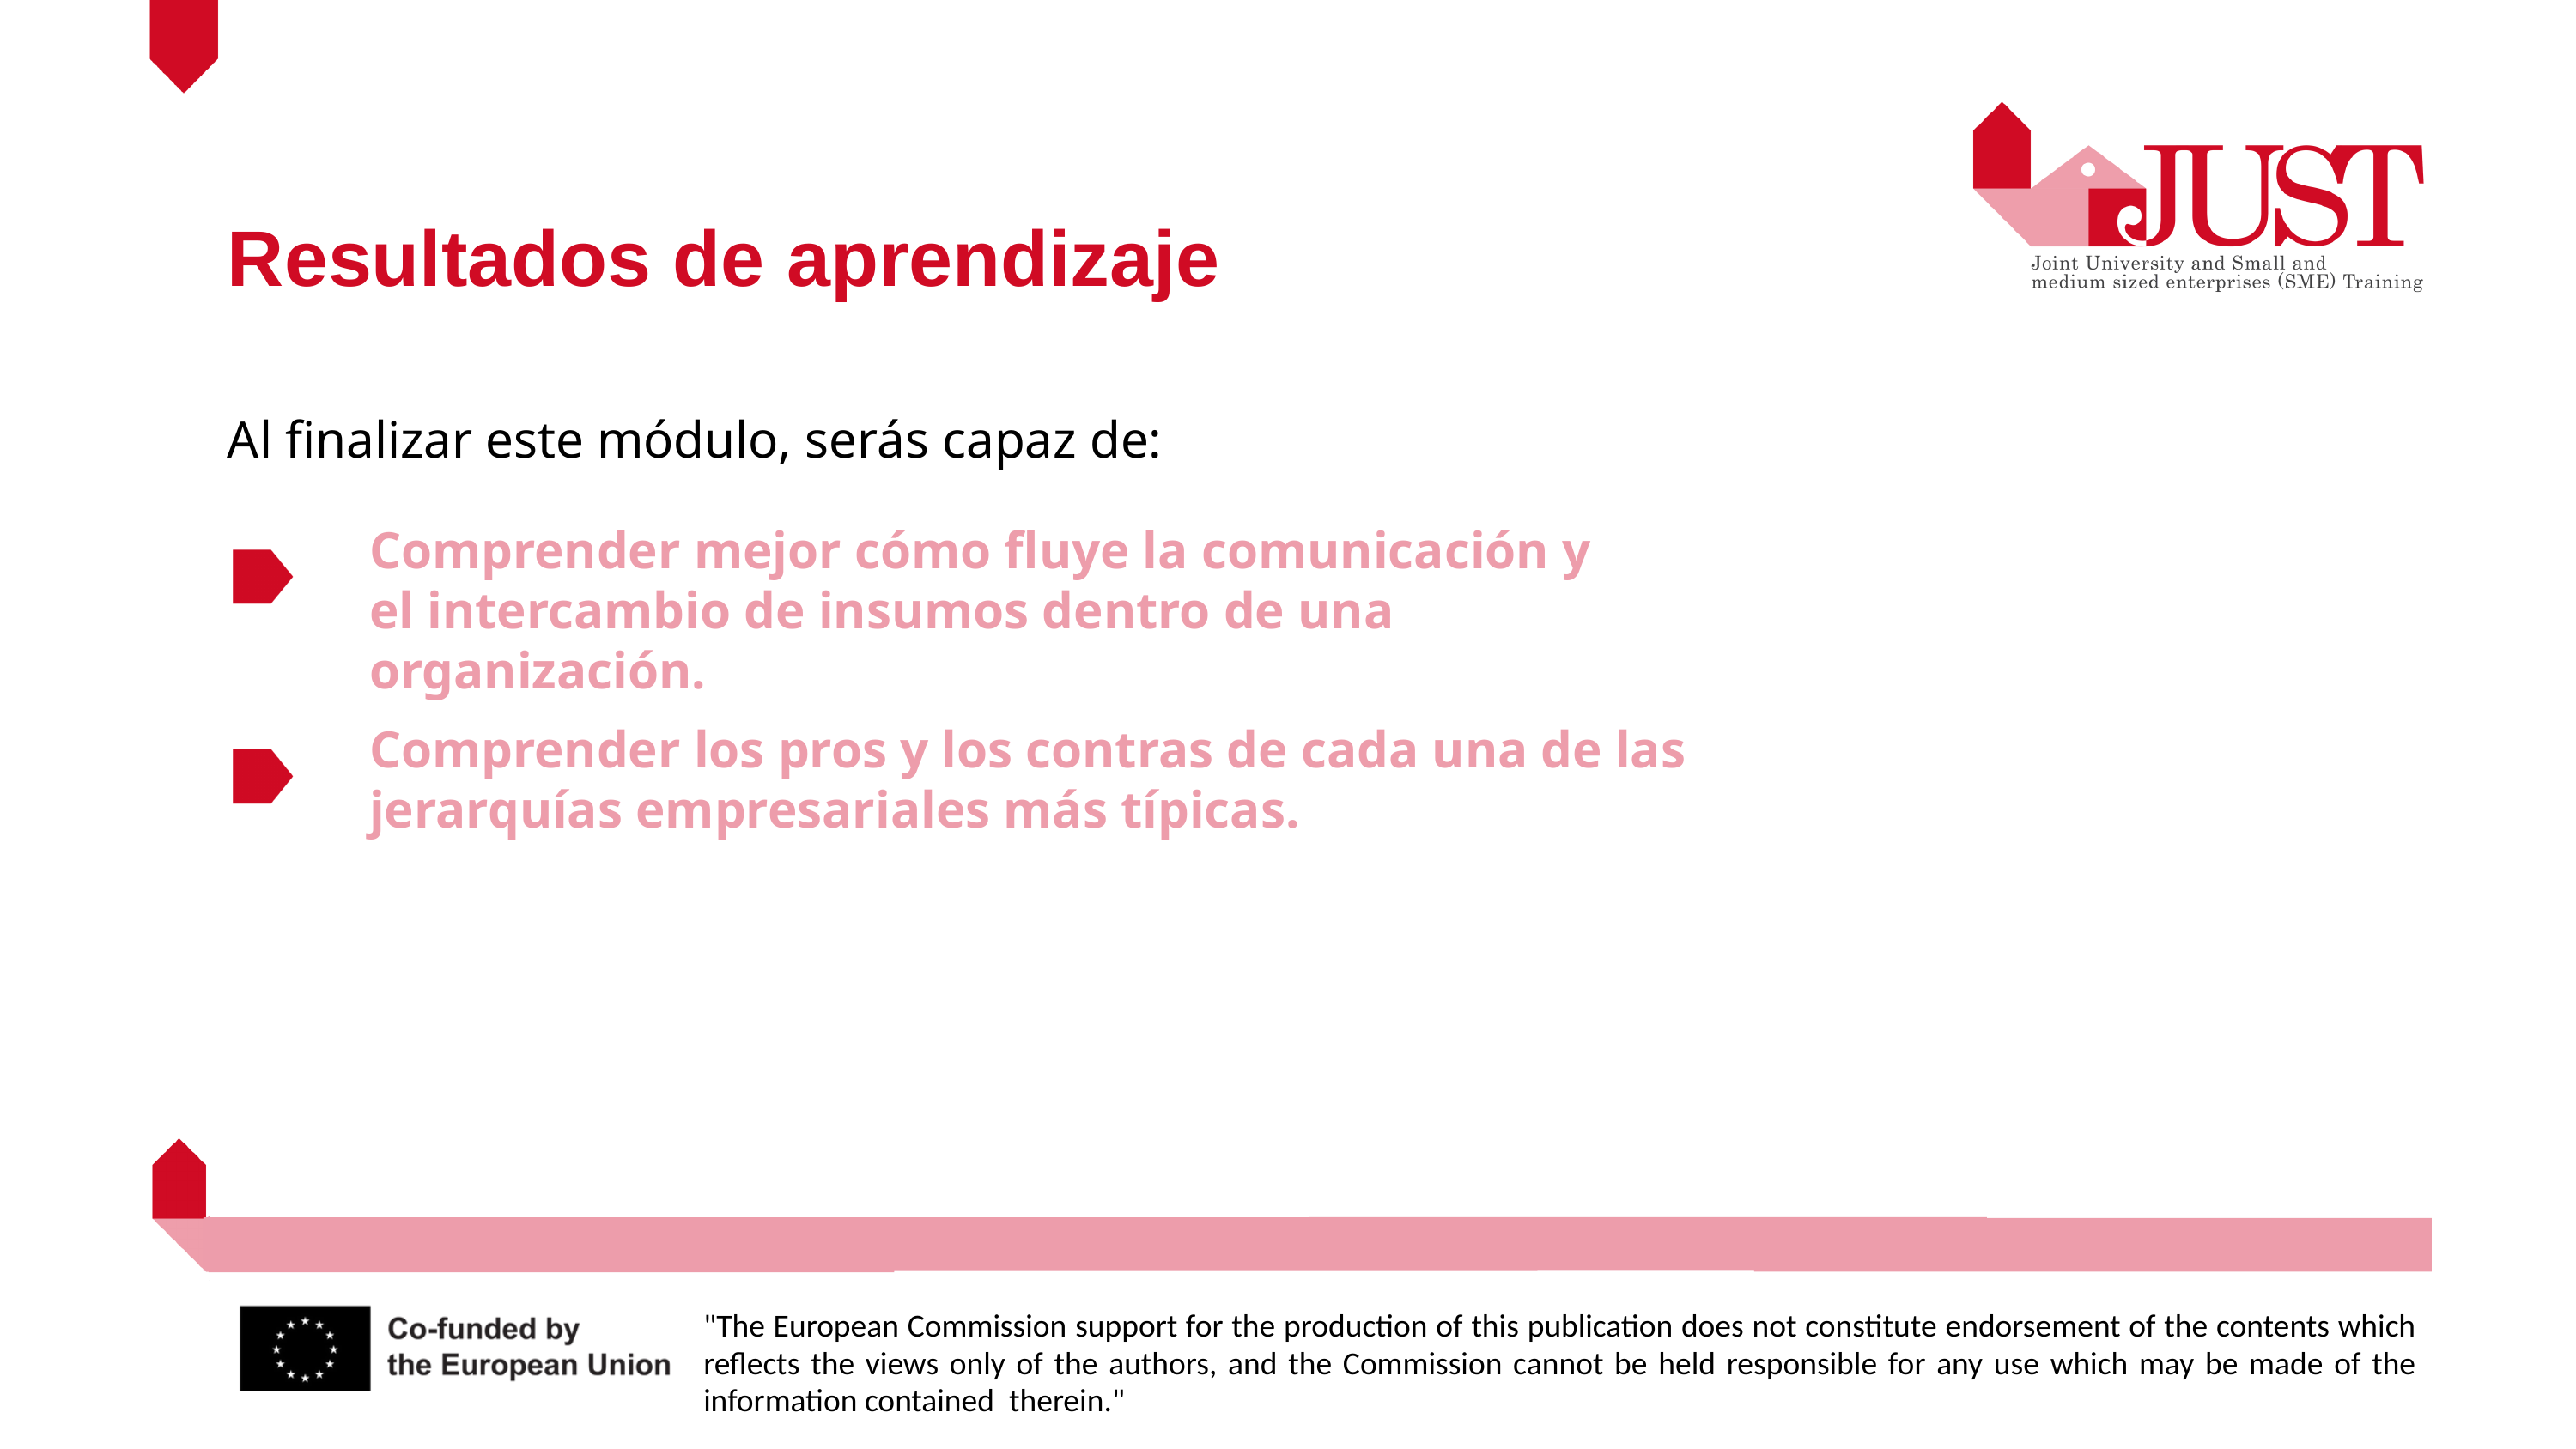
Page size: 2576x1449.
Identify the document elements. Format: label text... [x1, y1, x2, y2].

picture [144, 1133, 210, 1287]
picture [232, 543, 299, 608]
text_box Al finalizar este módulo, serás capaz de: [214, 401, 1629, 475]
picture [144, 0, 228, 100]
picture [1965, 96, 2432, 302]
text_box Comprender mejor cómo fluye la comunicación y el intercambio de insumos dentro de una organización. [354, 512, 1652, 706]
text_box Resultados de aprendizaje [214, 201, 1288, 308]
picture [232, 742, 299, 808]
picture [233, 1300, 702, 1391]
text_box Comprender los pros y los contras de cada una de las jerarquías empresariales más típicas. [354, 711, 1844, 845]
